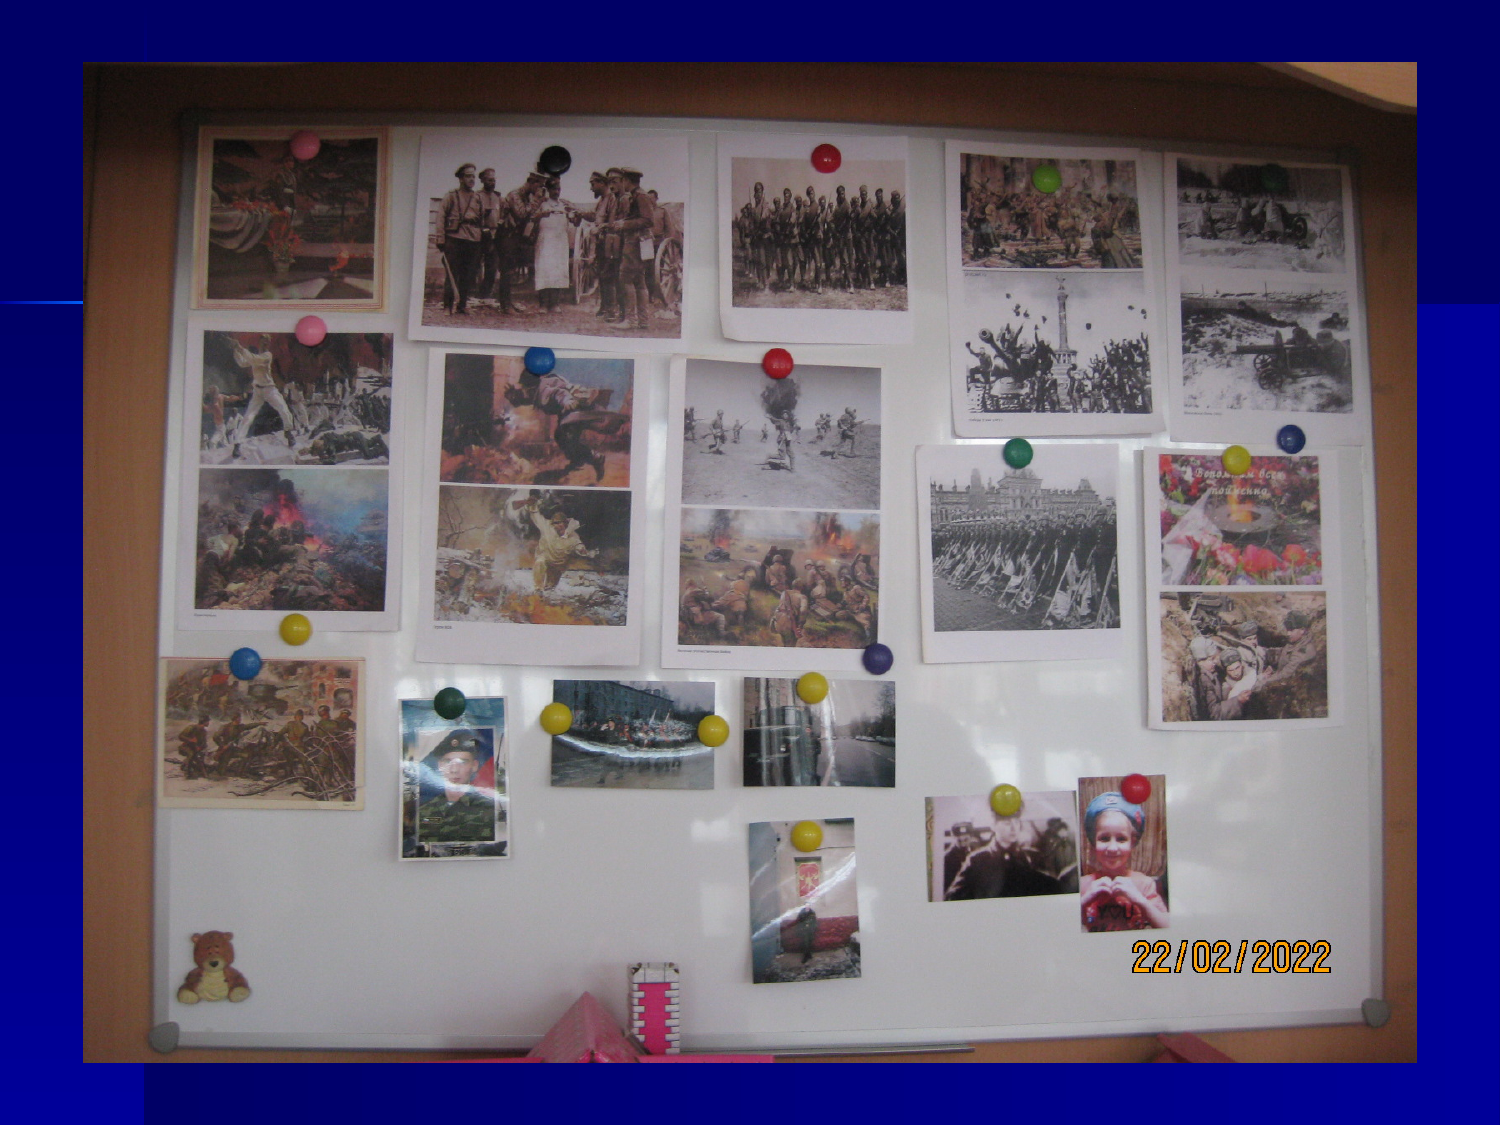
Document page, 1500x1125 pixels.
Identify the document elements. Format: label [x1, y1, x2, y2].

picture [83, 62, 1417, 1063]
